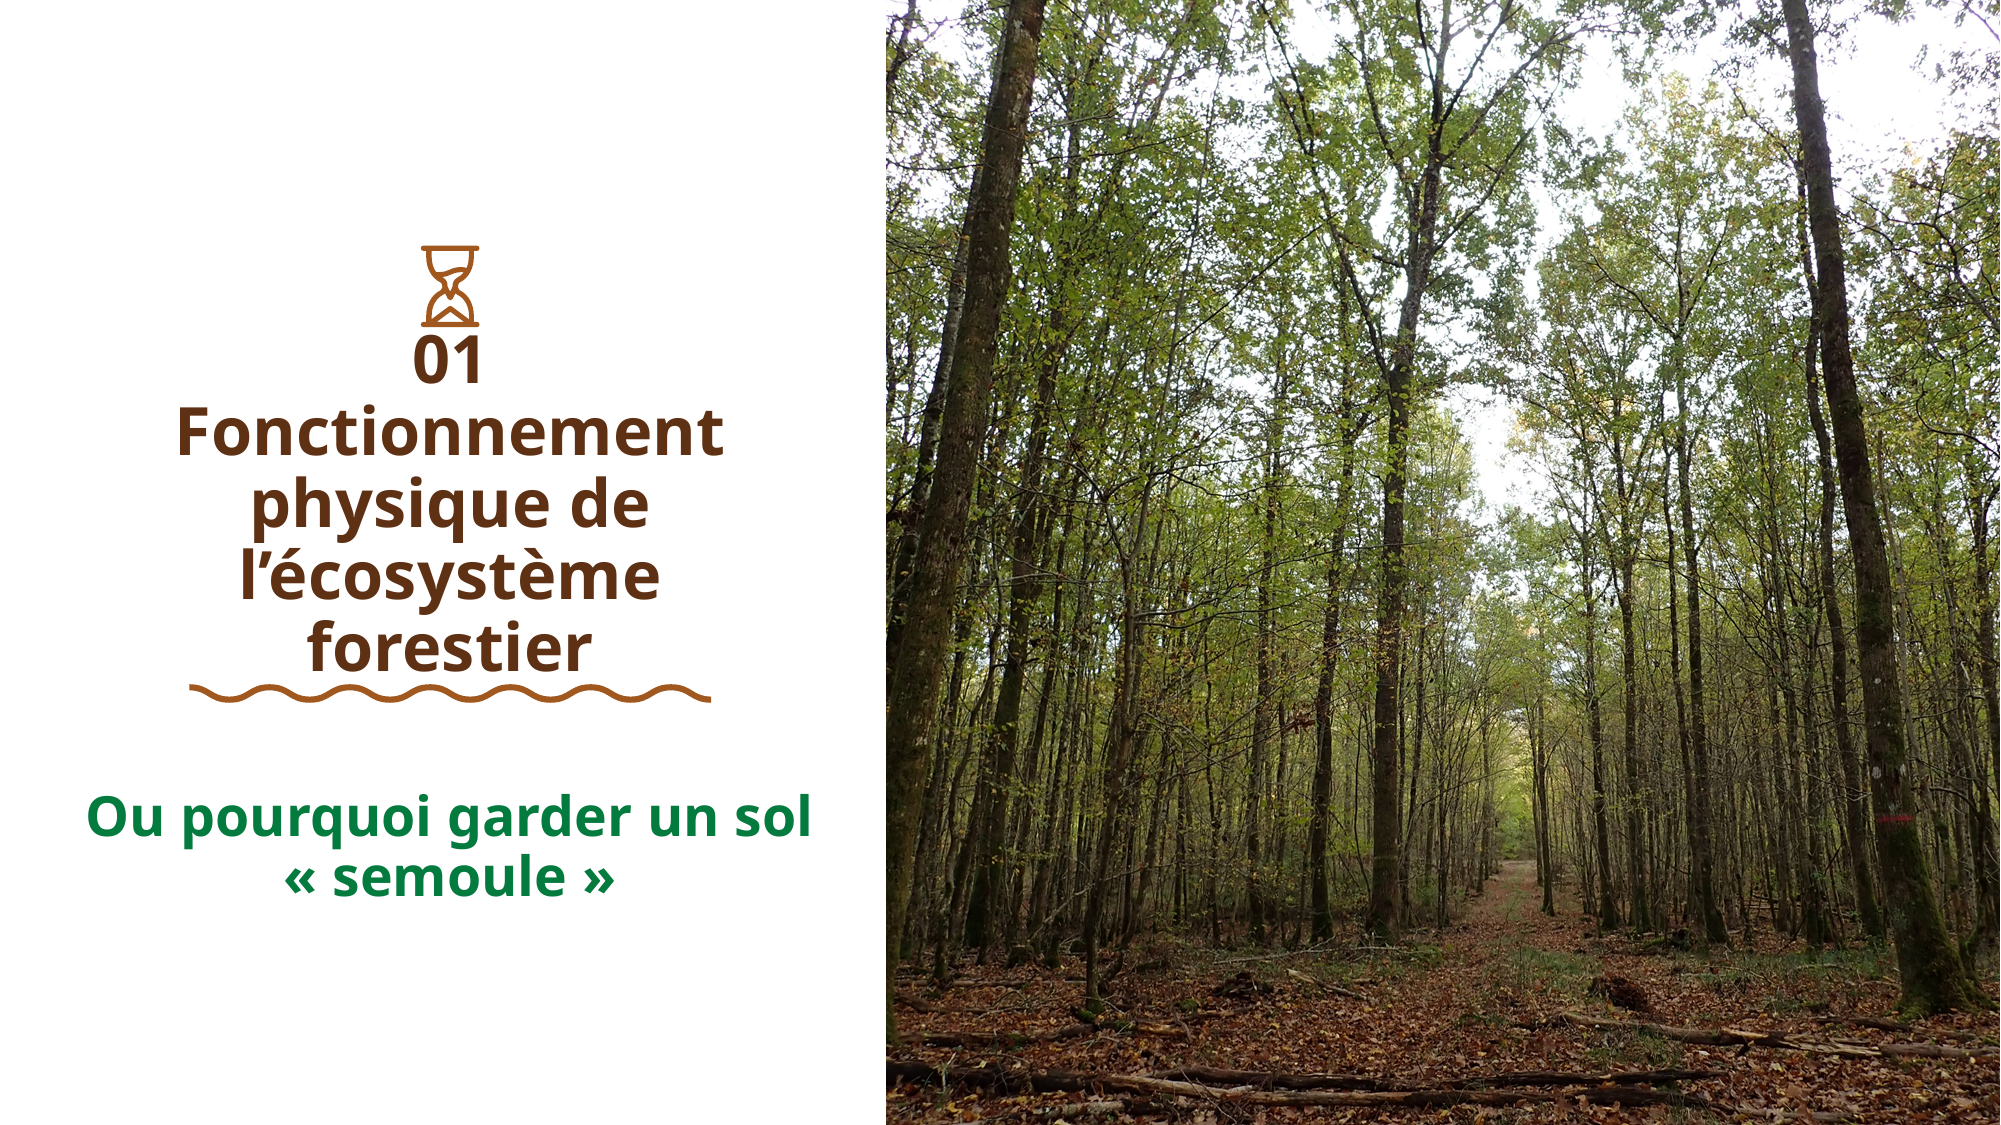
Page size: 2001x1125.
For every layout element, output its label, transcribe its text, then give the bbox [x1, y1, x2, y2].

title 01 Fonctionnement physique de l’écosystème forestier [108, 392, 793, 619]
picture [886, 0, 2000, 1125]
text_box [189, 684, 712, 703]
subtitle Ou pourquoi garder un sol « semoule » [48, 768, 853, 913]
text_box [420, 245, 480, 328]
